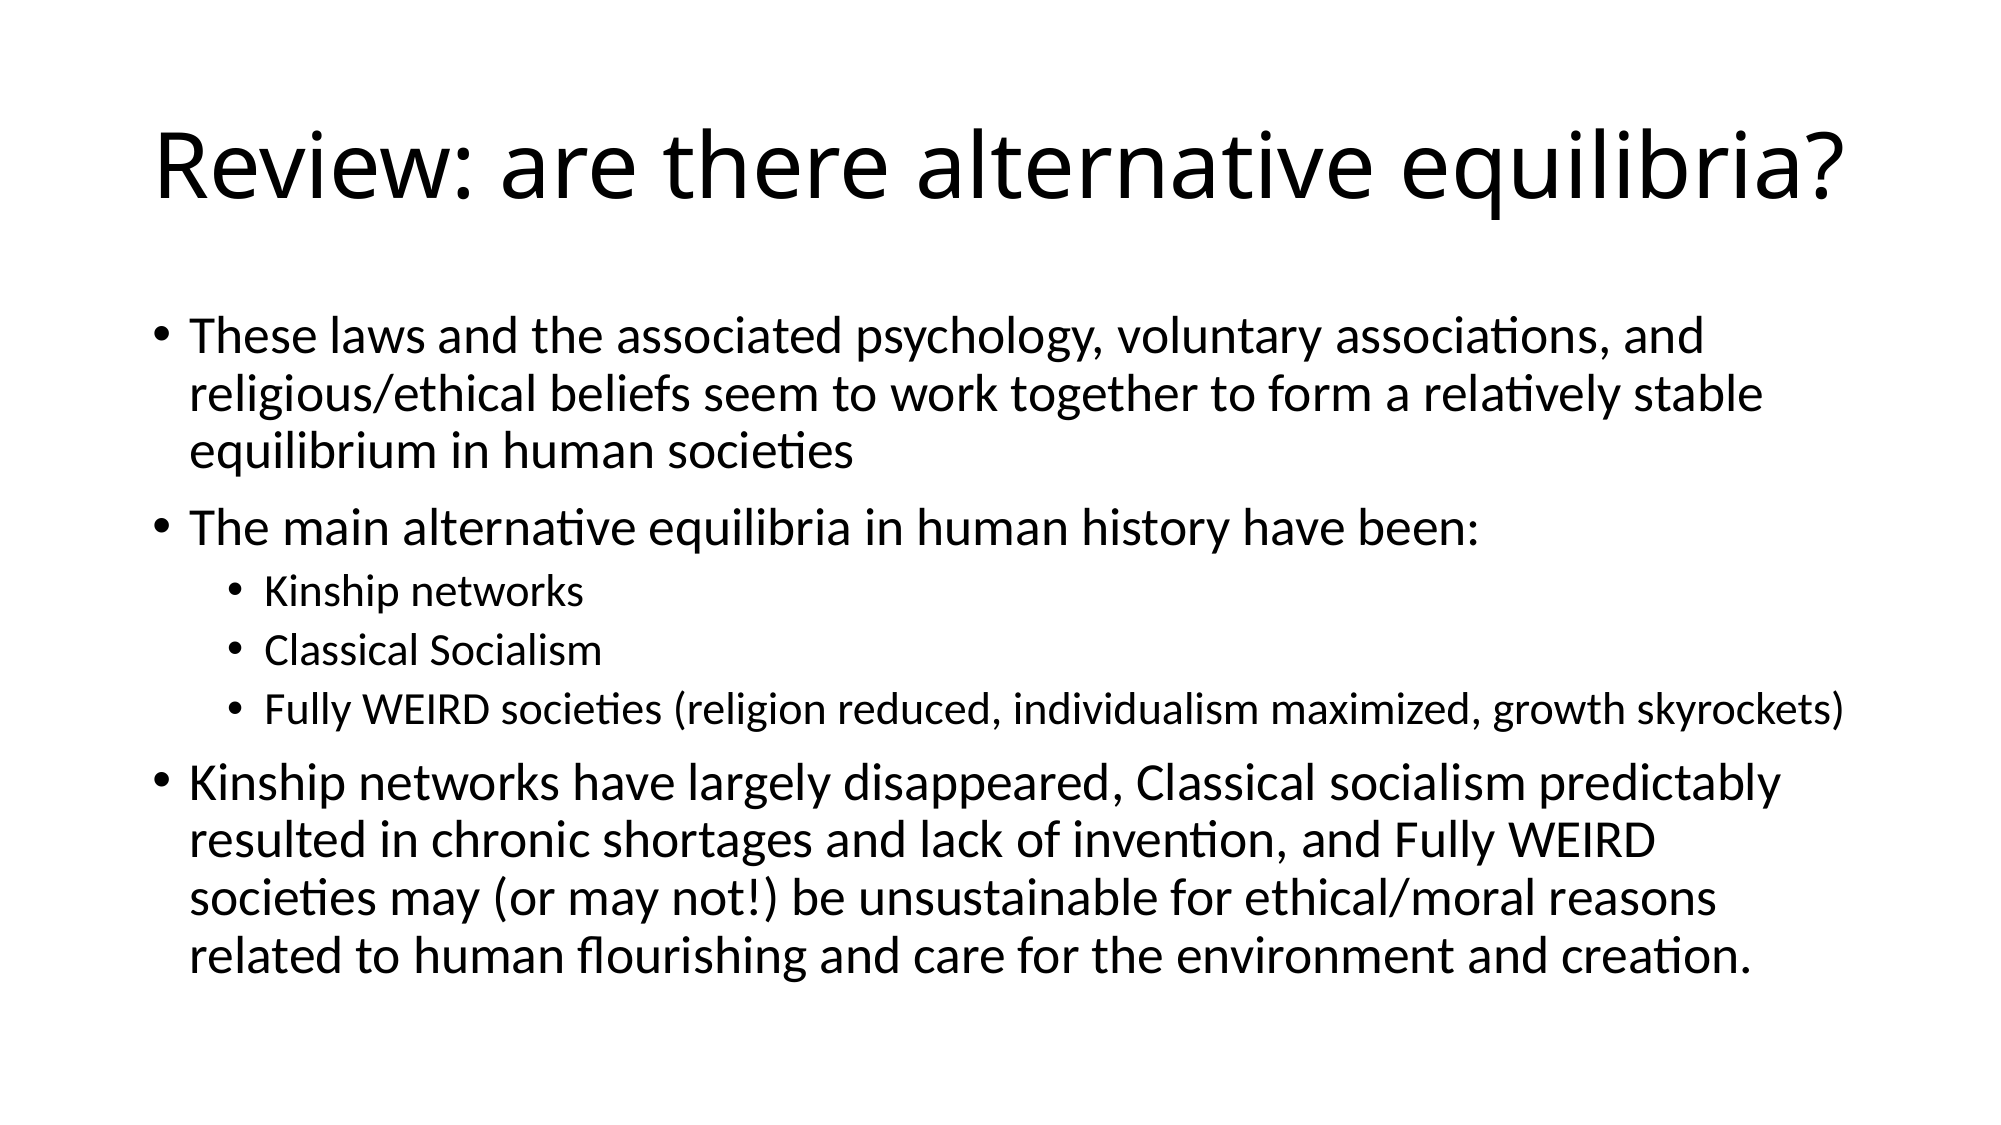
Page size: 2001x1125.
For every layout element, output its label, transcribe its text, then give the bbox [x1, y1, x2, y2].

list These laws and the associated psychology, voluntary associations, and religious/ethical beliefs seem to work together to form a relatively stable equilibrium in human societies The main alternative equilibria in human history have been: Kinship networks Classical Socialism Fully WEIRD societies (religion reduced, individualism maximized, growth skyrockets) Kinship networks have largely disappeared, Classical socialism predictably resulted in chronic shortages and lack of invention, and Fully WEIRD societies may (or may not!) be unsustainable for ethical/moral reasons related to human flourishing and care for the environment and creation. [137, 299, 1863, 1014]
title Review: are there alternative equilibria? [137, 59, 1863, 278]
